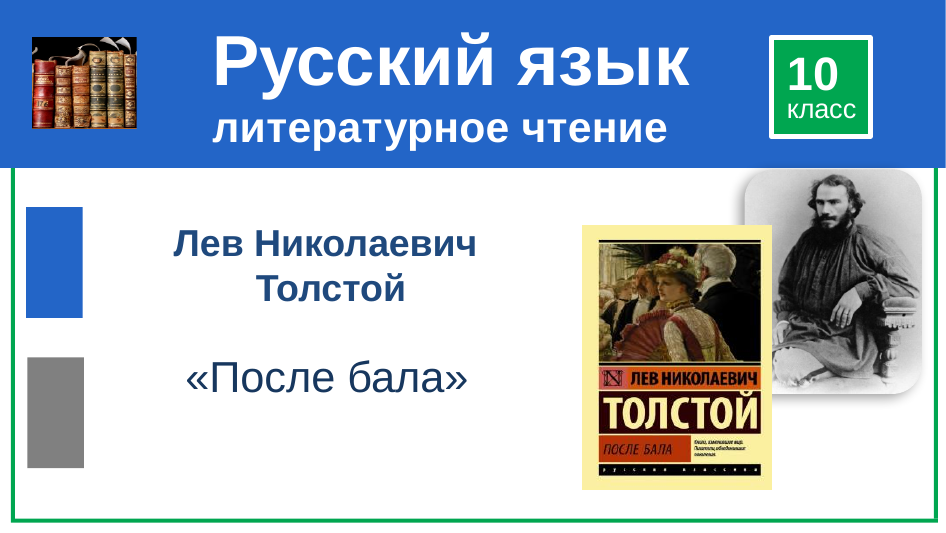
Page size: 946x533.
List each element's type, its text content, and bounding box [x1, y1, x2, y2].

text_box [26, 207, 83, 318]
text_box [0, 0, 946, 168]
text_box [768, 34, 873, 140]
list «После бала» [93, 348, 561, 507]
text_box [27, 357, 84, 469]
title Русский язык литературное чтение [210, 12, 729, 151]
picture [31, 37, 137, 129]
picture [581, 169, 923, 490]
text_box Лев Николаевич Толстой [89, 211, 563, 317]
